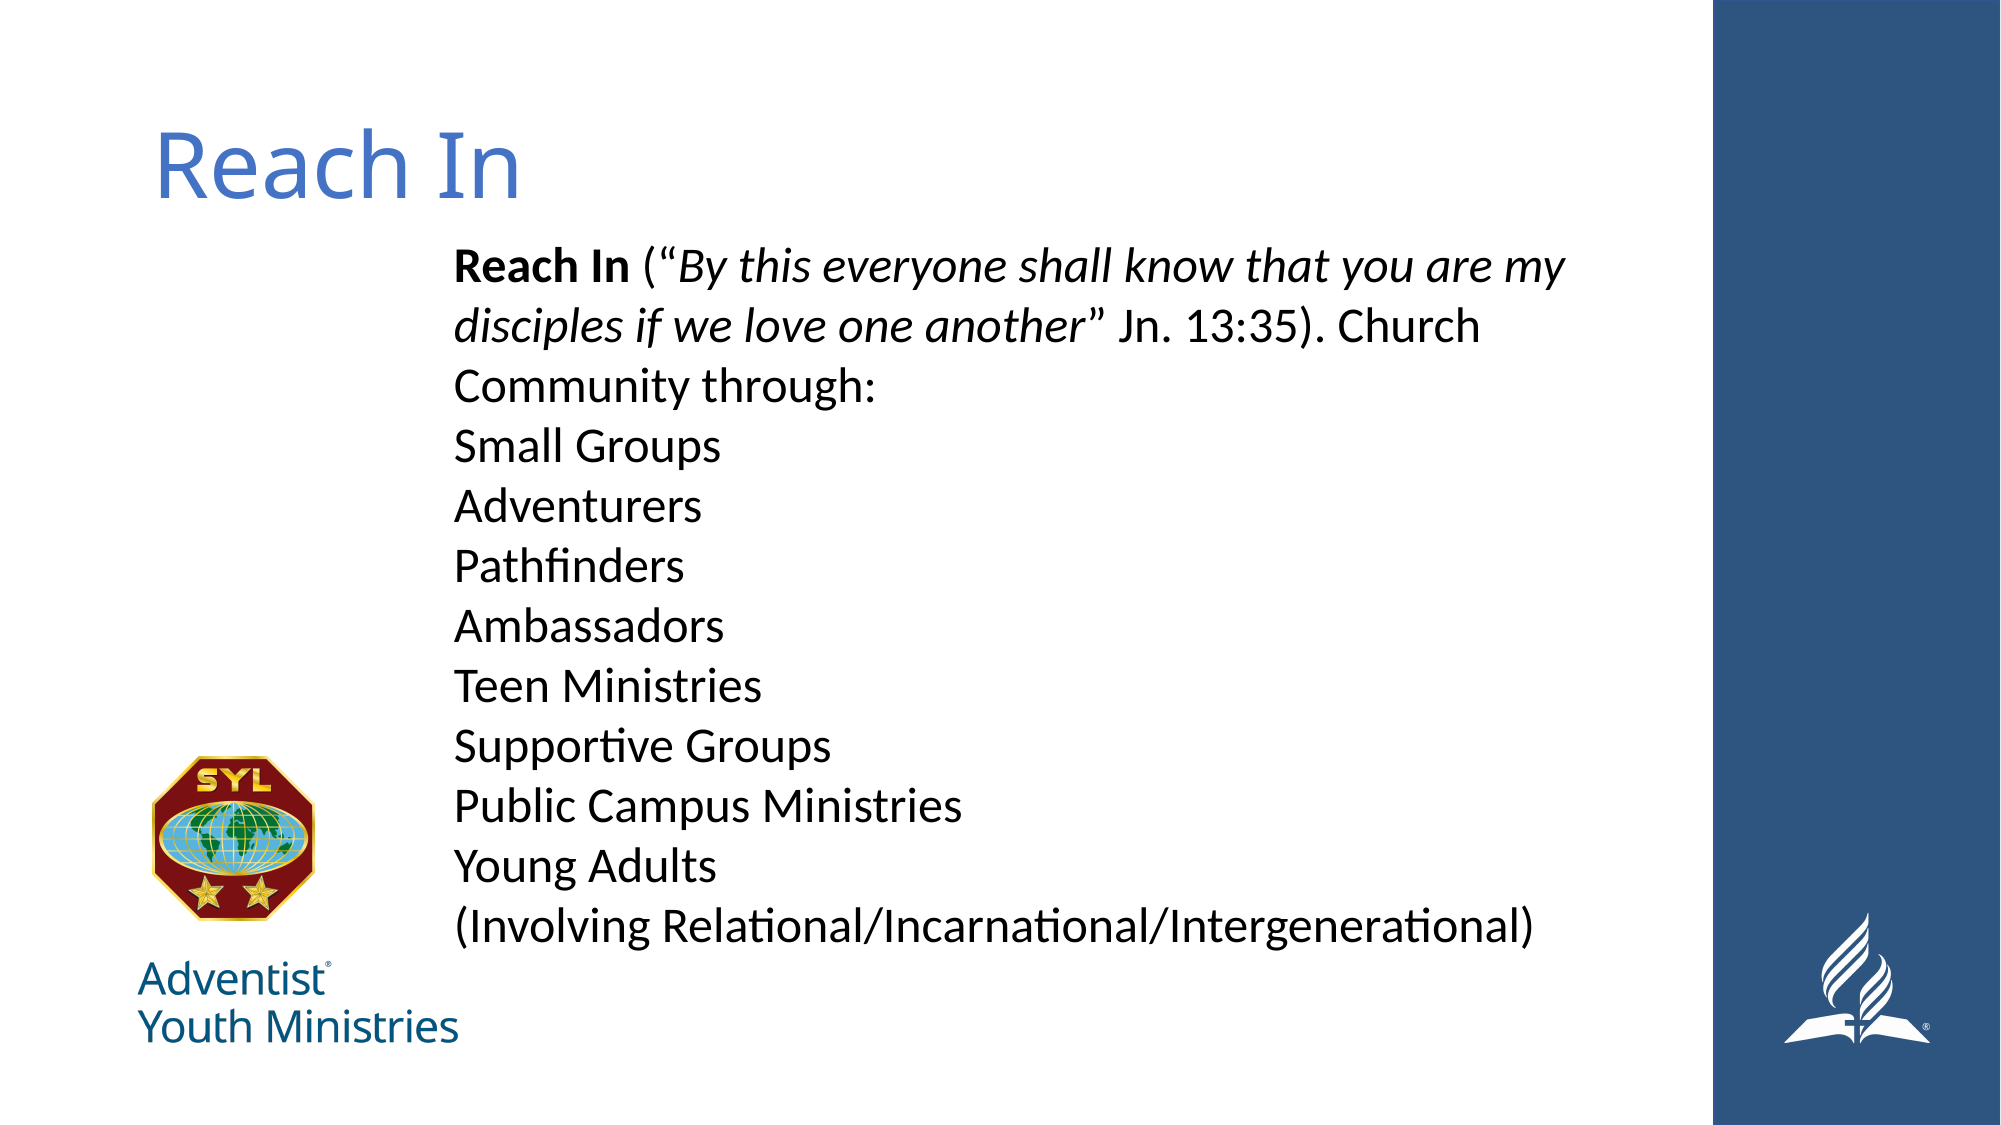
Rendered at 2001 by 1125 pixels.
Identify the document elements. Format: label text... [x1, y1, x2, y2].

text_box Reach In (“By this everyone shall know that you are my disciples if we love one another” Jn. 13:35). Church Community through: Small Groups Adventurers Pathfinders Ambassadors Teen Ministries Supportive Groups Public Campus Ministries Young Adults (Involving Relational/Incarnational/Intergenerational) [439, 224, 1606, 960]
picture [109, 728, 489, 1064]
title Reach In [137, 59, 1639, 278]
picture [1771, 892, 1943, 1064]
